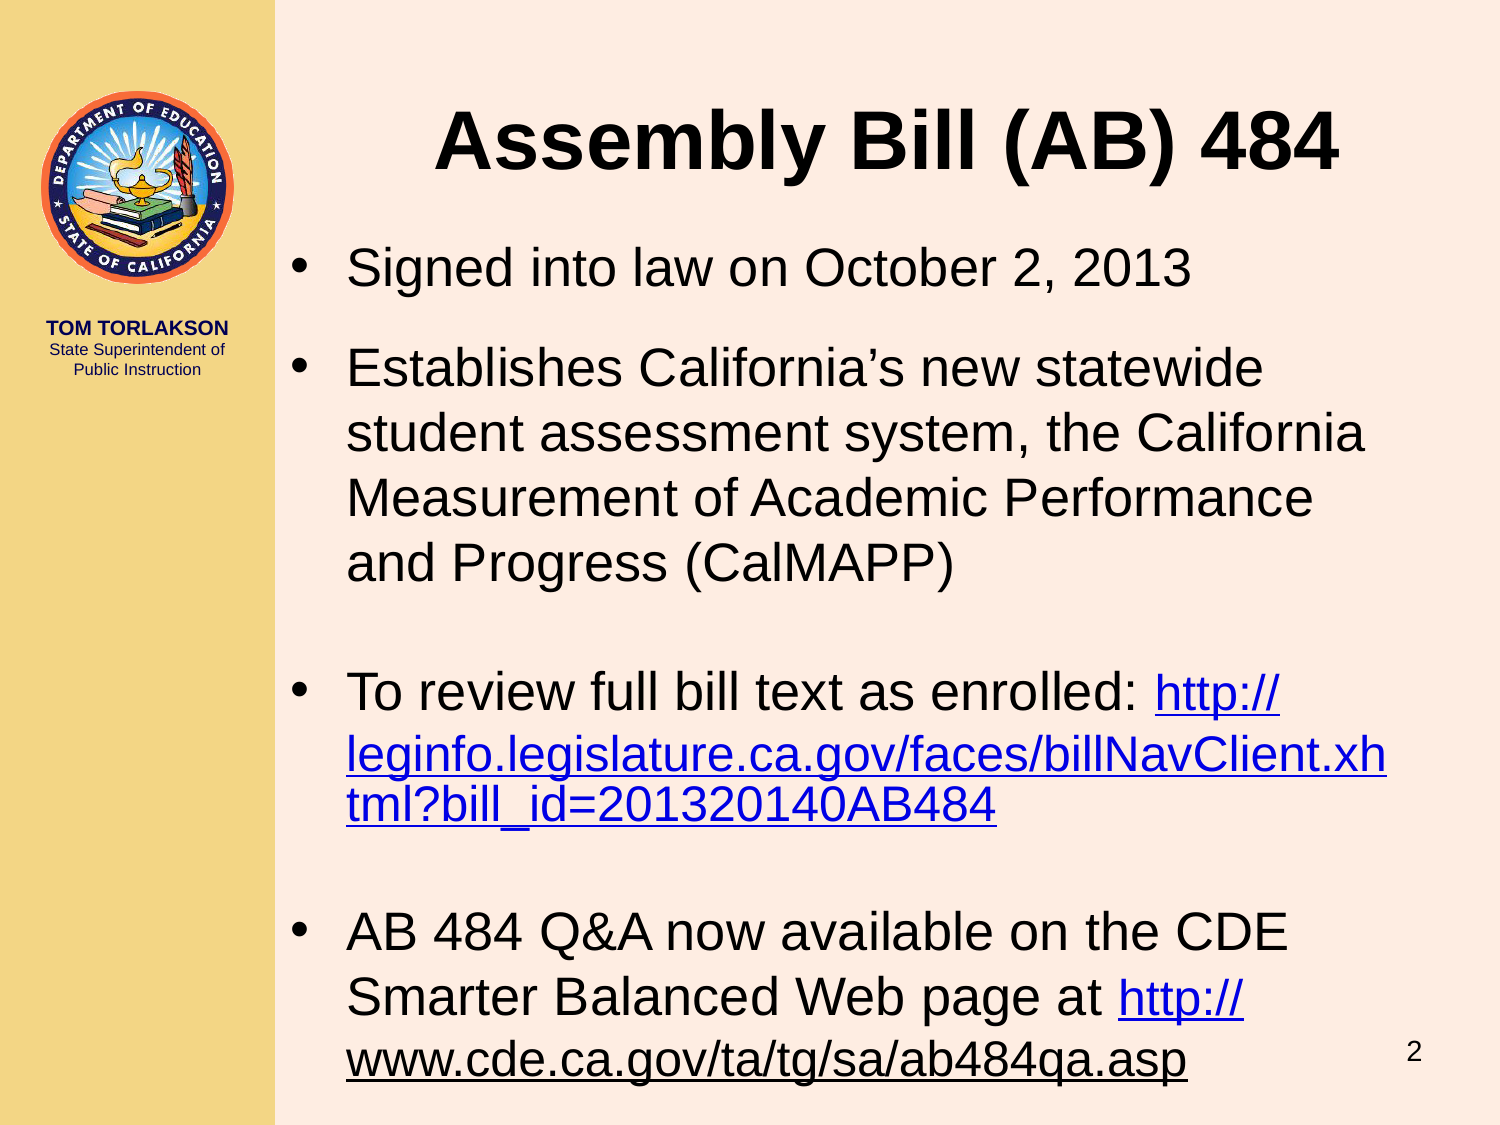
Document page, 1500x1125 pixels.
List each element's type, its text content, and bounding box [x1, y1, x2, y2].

title Assembly Bill (AB) 484 [292, 75, 1500, 288]
picture [24, 74, 250, 300]
list Signed into law on October 2, 2013 Establishes California’s new statewide student assessment system, the California Measurement of Academic Performance and Progress (CalMAPP) To review full bill text as enrolled: http://leginfo.legislature.ca.gov/faces/billNavClient.xhtml?bill_id=201320140AB484 AB 484 Q&A now available on the CDE Smarter Balanced Web page at http://www.cde.ca.gov/ta/tg/sa/ab484qa.asp [275, 224, 1413, 1075]
slide_number 2 [1162, 1025, 1438, 1100]
